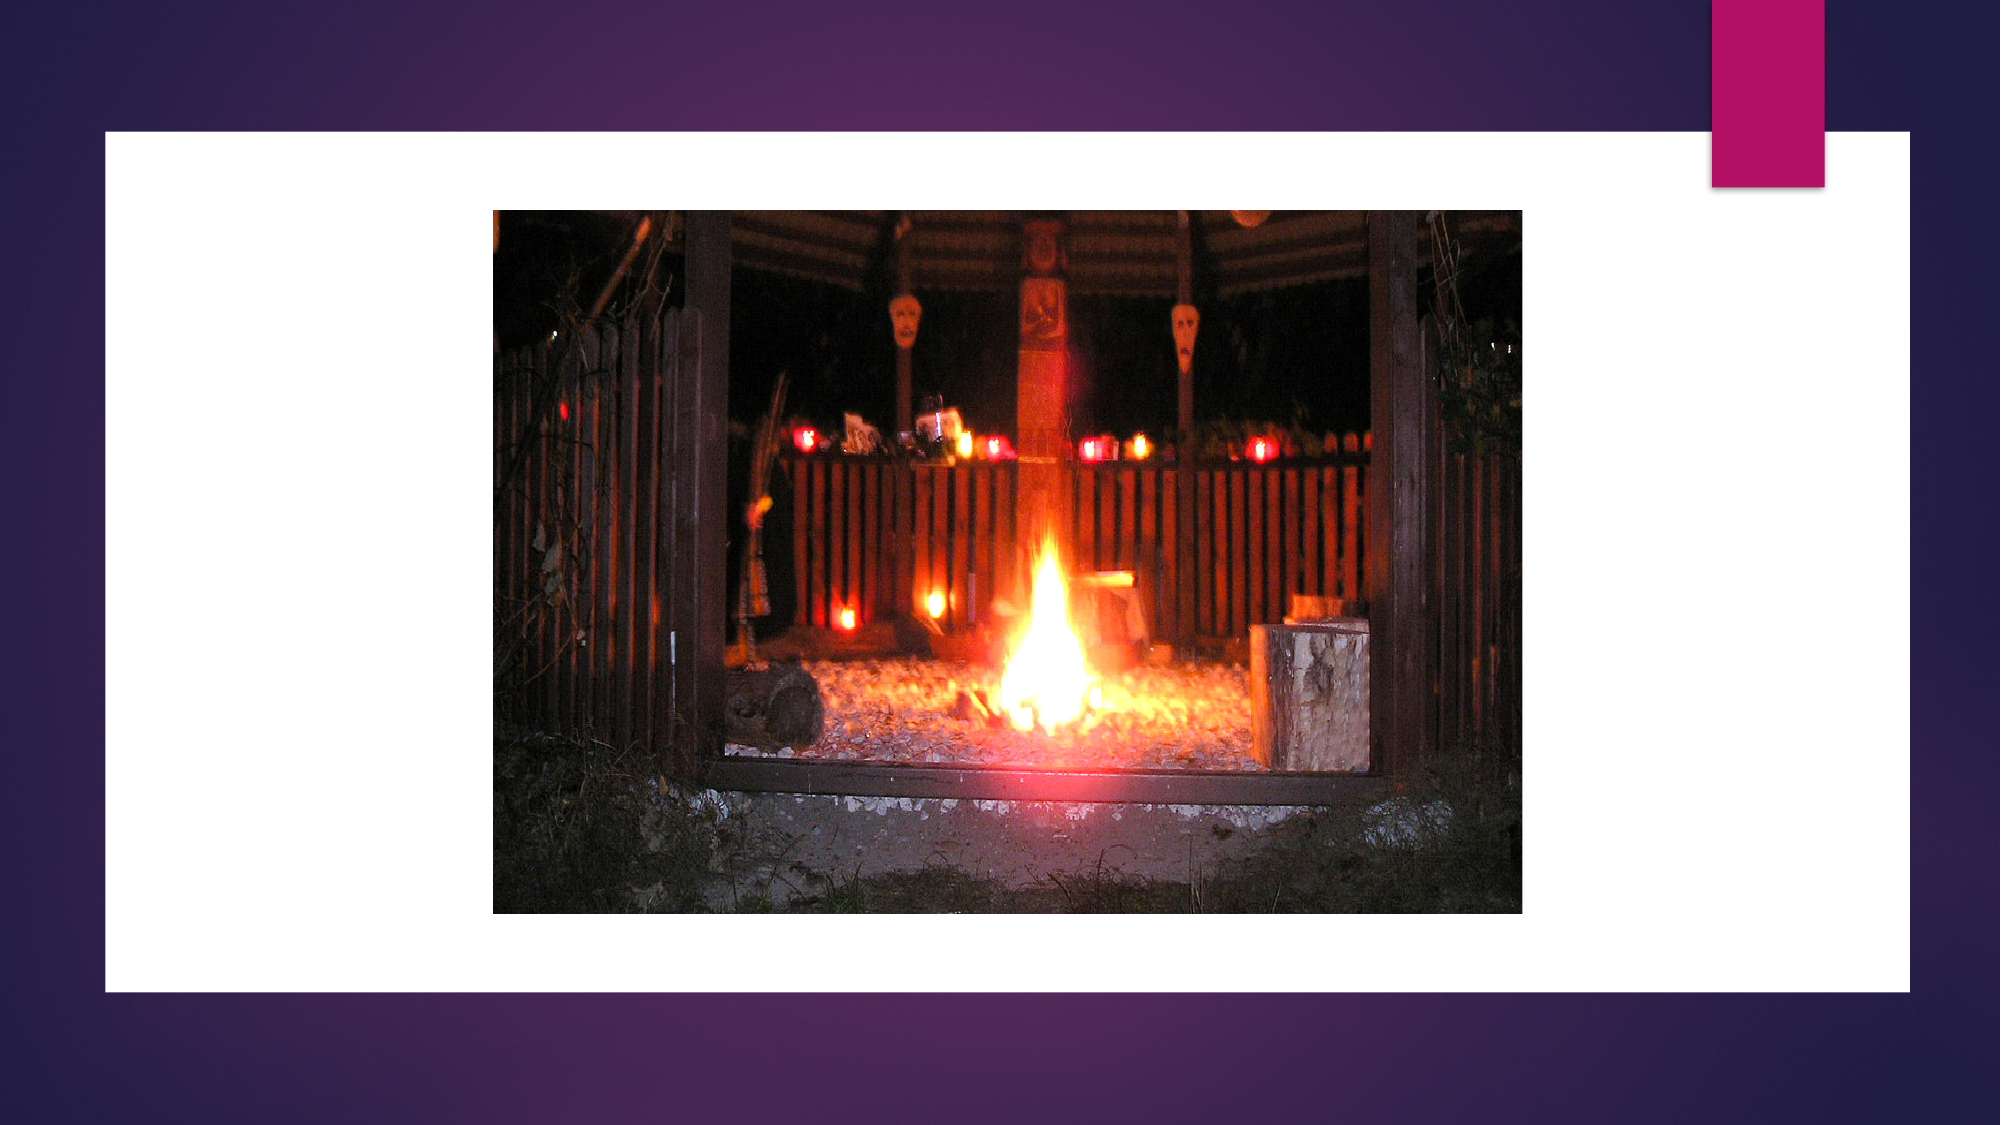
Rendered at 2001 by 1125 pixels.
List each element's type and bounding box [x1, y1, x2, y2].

list [492, 210, 1523, 914]
text_box [0, 0, 2000, 1125]
text_box [104, 130, 1911, 994]
text_box [1711, 0, 1825, 188]
